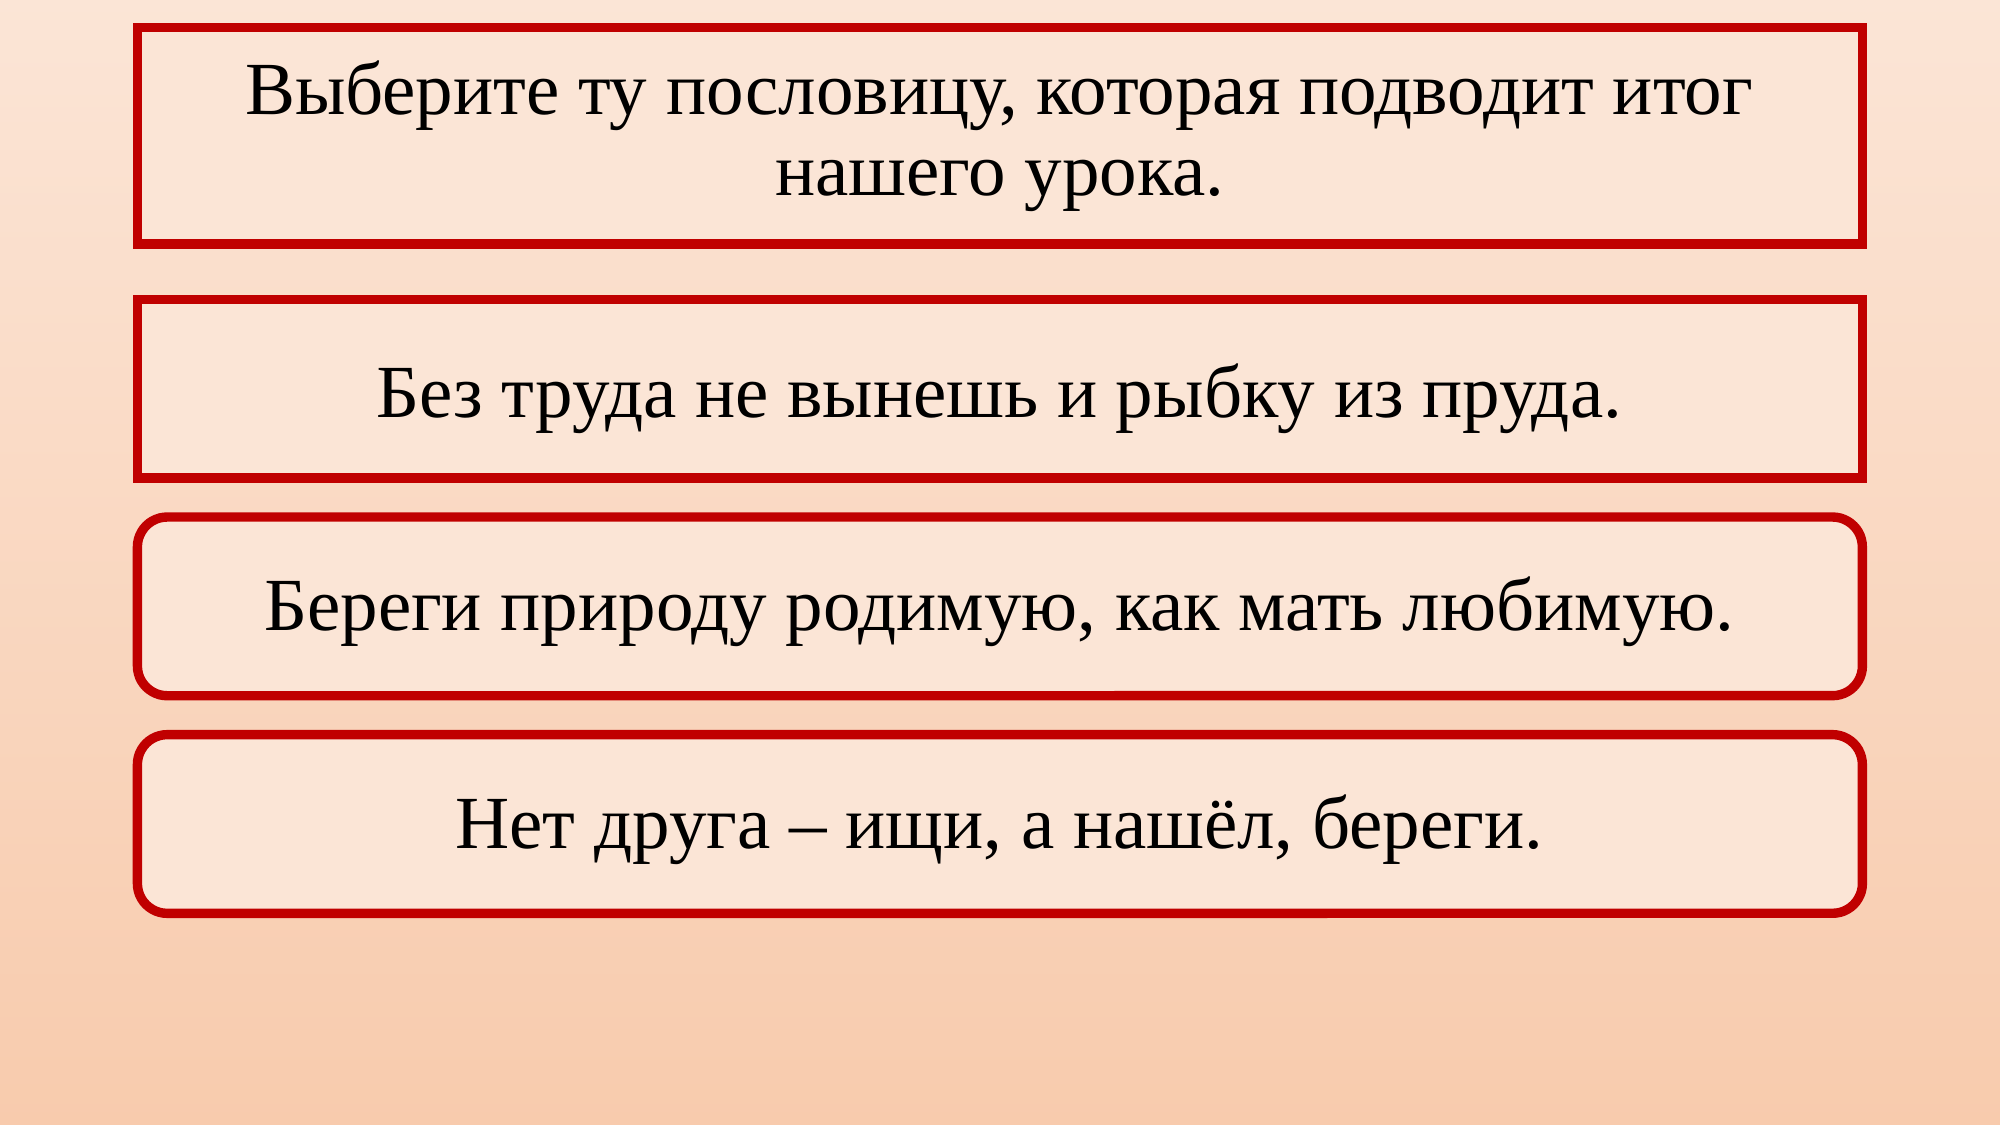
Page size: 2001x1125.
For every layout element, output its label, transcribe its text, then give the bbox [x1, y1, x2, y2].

title Выберите ту пословицу, которая подводит итог нашего урока. [136, 26, 1863, 245]
text_box Нет друга – ищи, а нашёл, береги. [136, 733, 1864, 915]
list Без труда не вынешь и рыбку из пруда. [136, 298, 1863, 479]
text_box Береги природу родимую, как мать любимую. [136, 515, 1864, 697]
